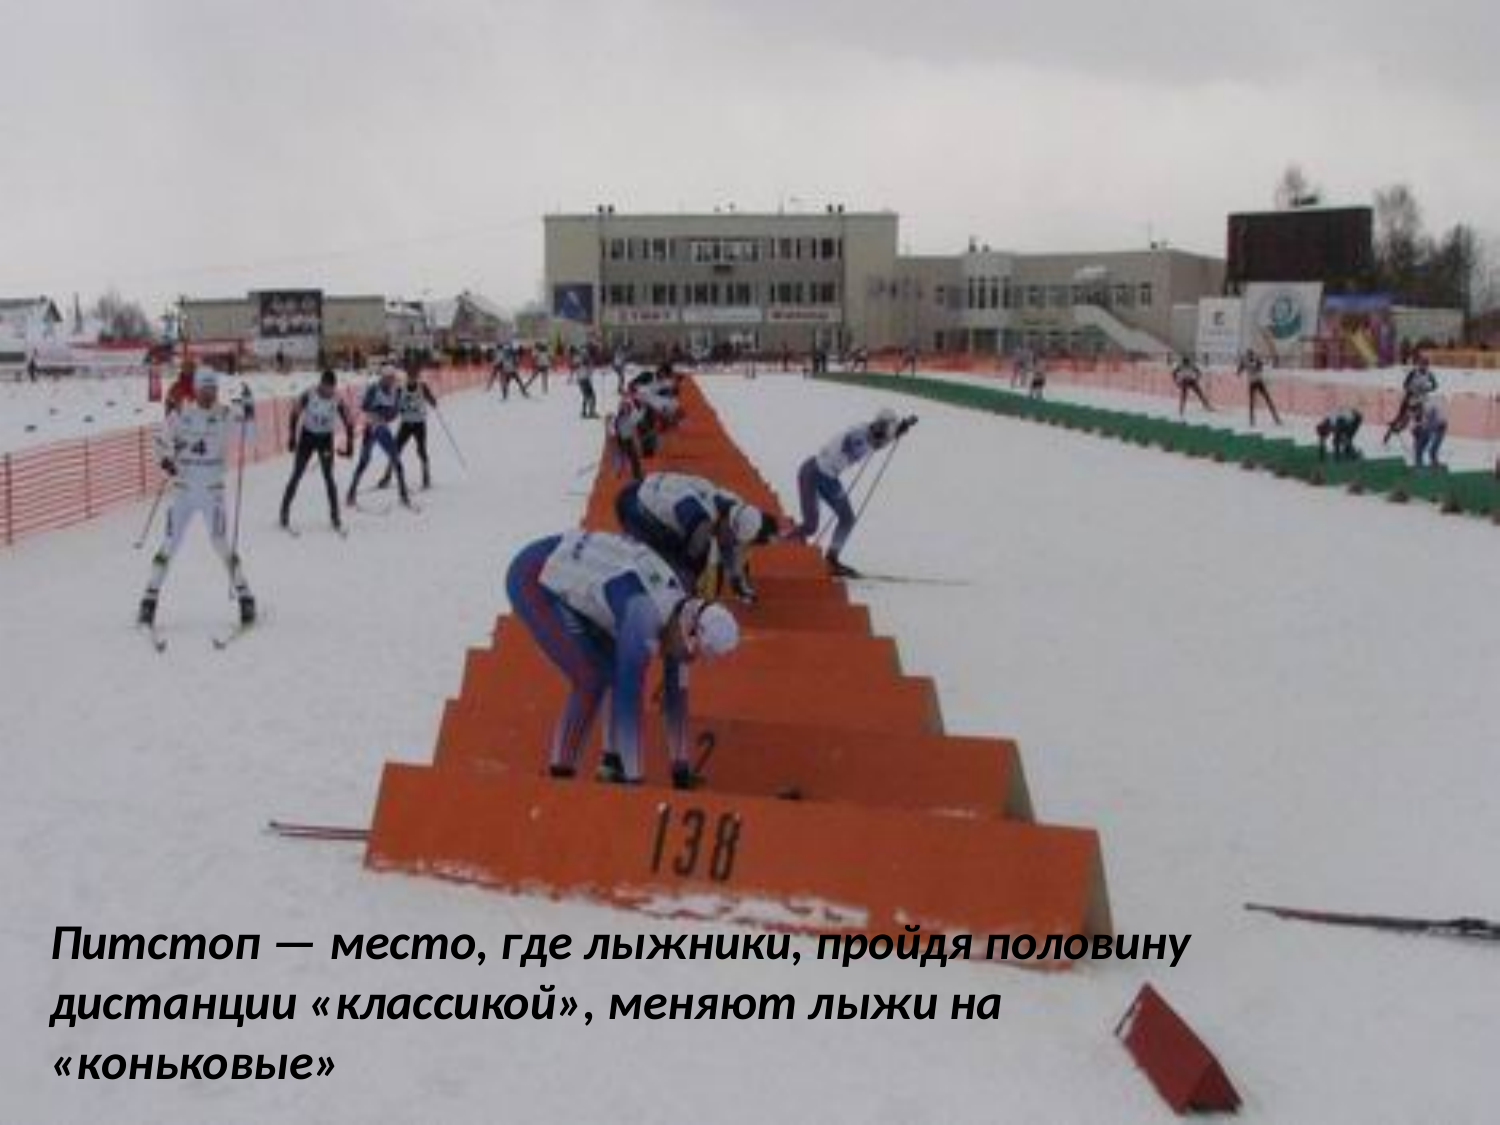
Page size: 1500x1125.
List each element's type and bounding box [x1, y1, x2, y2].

list [0, 0, 1500, 1125]
